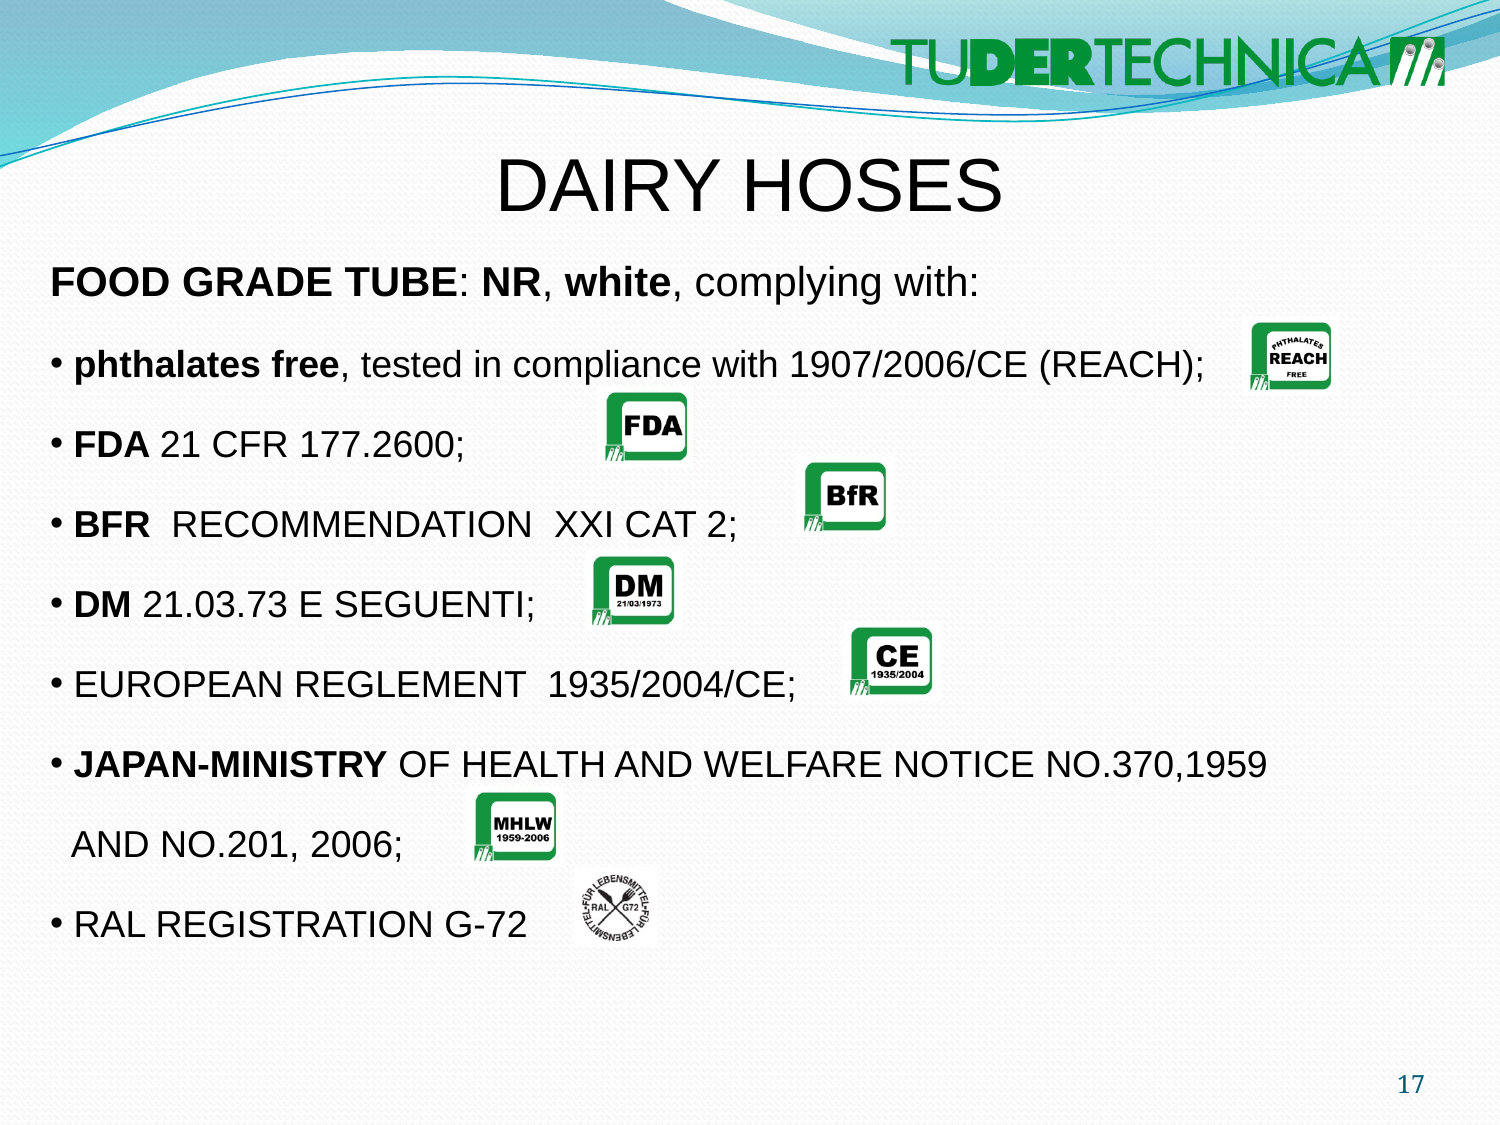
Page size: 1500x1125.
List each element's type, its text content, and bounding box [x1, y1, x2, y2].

table_cell 1,64 [836, 622, 946, 713]
table_cell 1,64 [658, 869, 663, 953]
picture [796, 456, 894, 537]
table_cell 1,64 [590, 387, 700, 478]
picture [466, 786, 564, 867]
picture [585, 550, 683, 631]
text_box FOOD GRADE TUBE: NR, white, complying with: phthalates free, tested in compliance with 1907/2006/CE (REACH); FDA 21 CFR 177.2600; BFR recommendation XXI cat 2; DM 21.03.73 e seguenti; EUROPEAN REGLEMENT 1935/2004/CE; JAPAN-Ministry of Health and Welfare Notice No.370,1959 and No.201, 2006; Ral registration G-72 [35, 234, 1442, 953]
picture [890, 34, 1445, 87]
picture [597, 386, 695, 467]
picture [573, 866, 658, 948]
picture [1241, 316, 1340, 397]
table_cell 1,64 [1234, 317, 1345, 408]
text_box DAIRY HOSES [0, 128, 1500, 234]
picture [843, 620, 941, 701]
table_cell 1,64 [789, 458, 899, 549]
table_cell 1,64 [459, 787, 573, 953]
table_cell 1,64 [578, 551, 688, 642]
slide_number 17 [1299, 1042, 1425, 1103]
